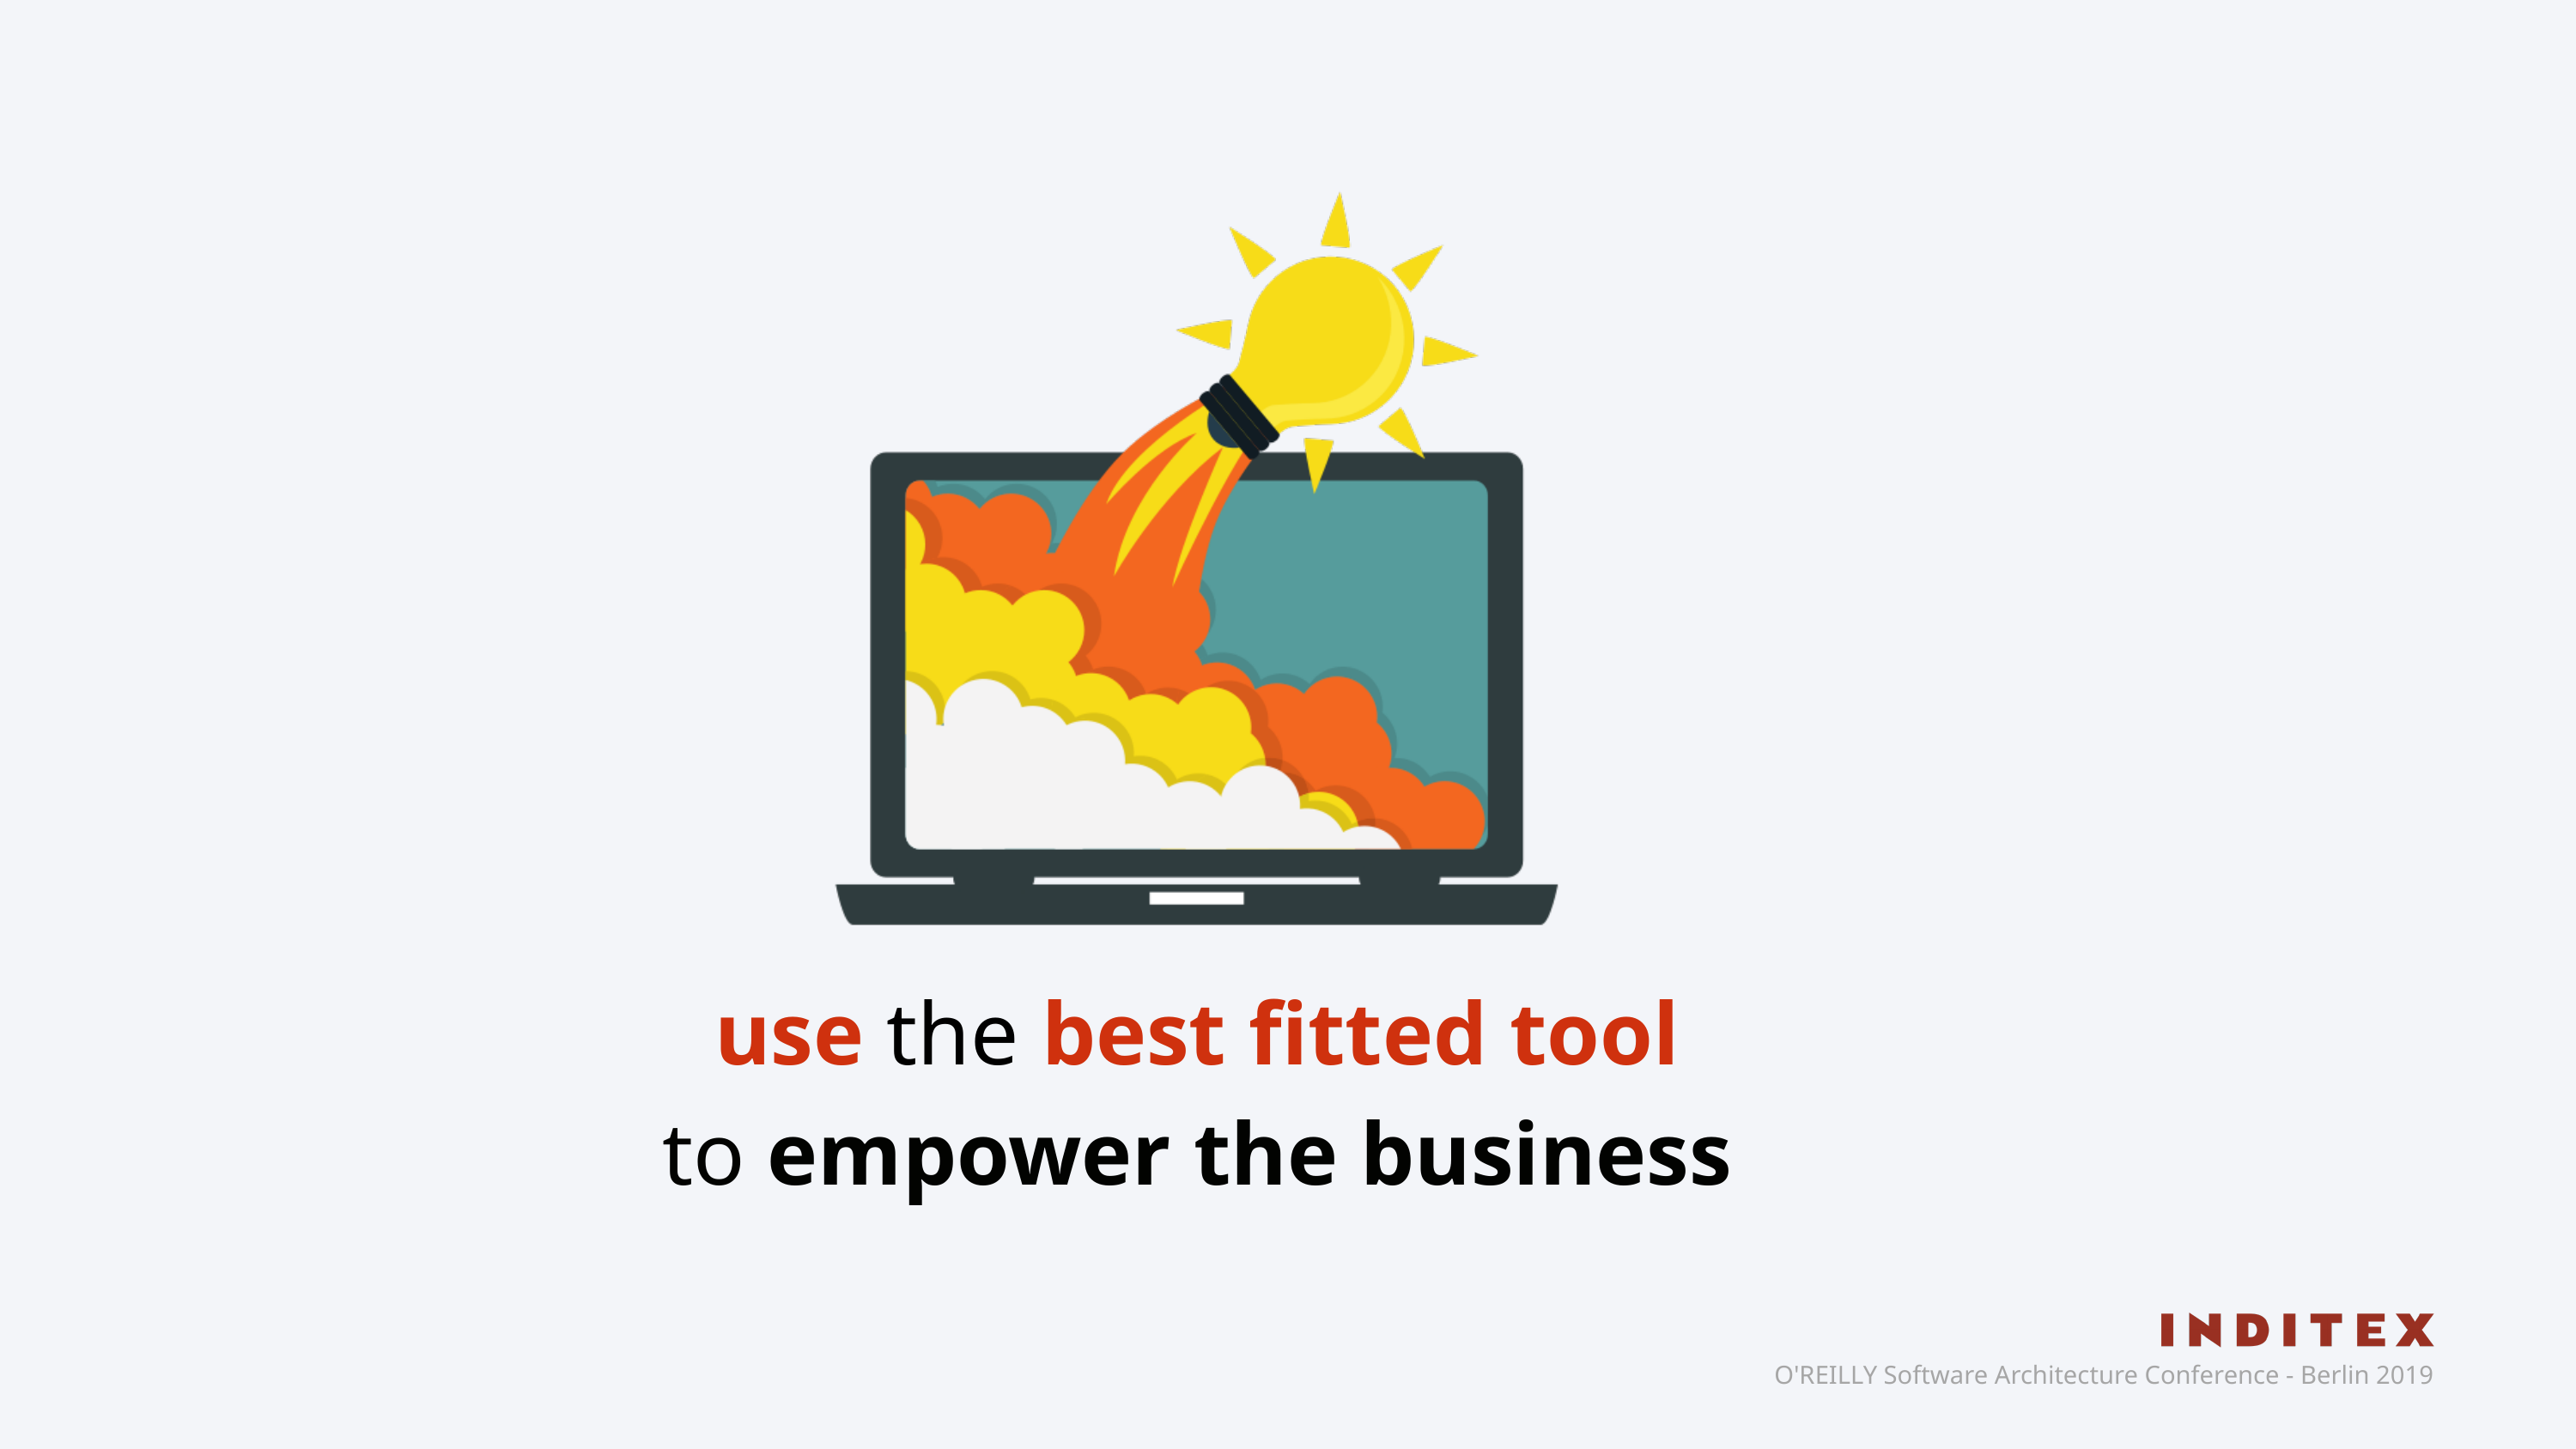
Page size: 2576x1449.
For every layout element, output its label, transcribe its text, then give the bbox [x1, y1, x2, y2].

picture [2144, 1305, 2450, 1358]
text_box use the best fitted tool to empower the business [385, 961, 2010, 1203]
text_box O'REILLY Software Architecture Conference - Berlin 2019 [1600, 1354, 2434, 1389]
picture [783, 144, 1613, 973]
